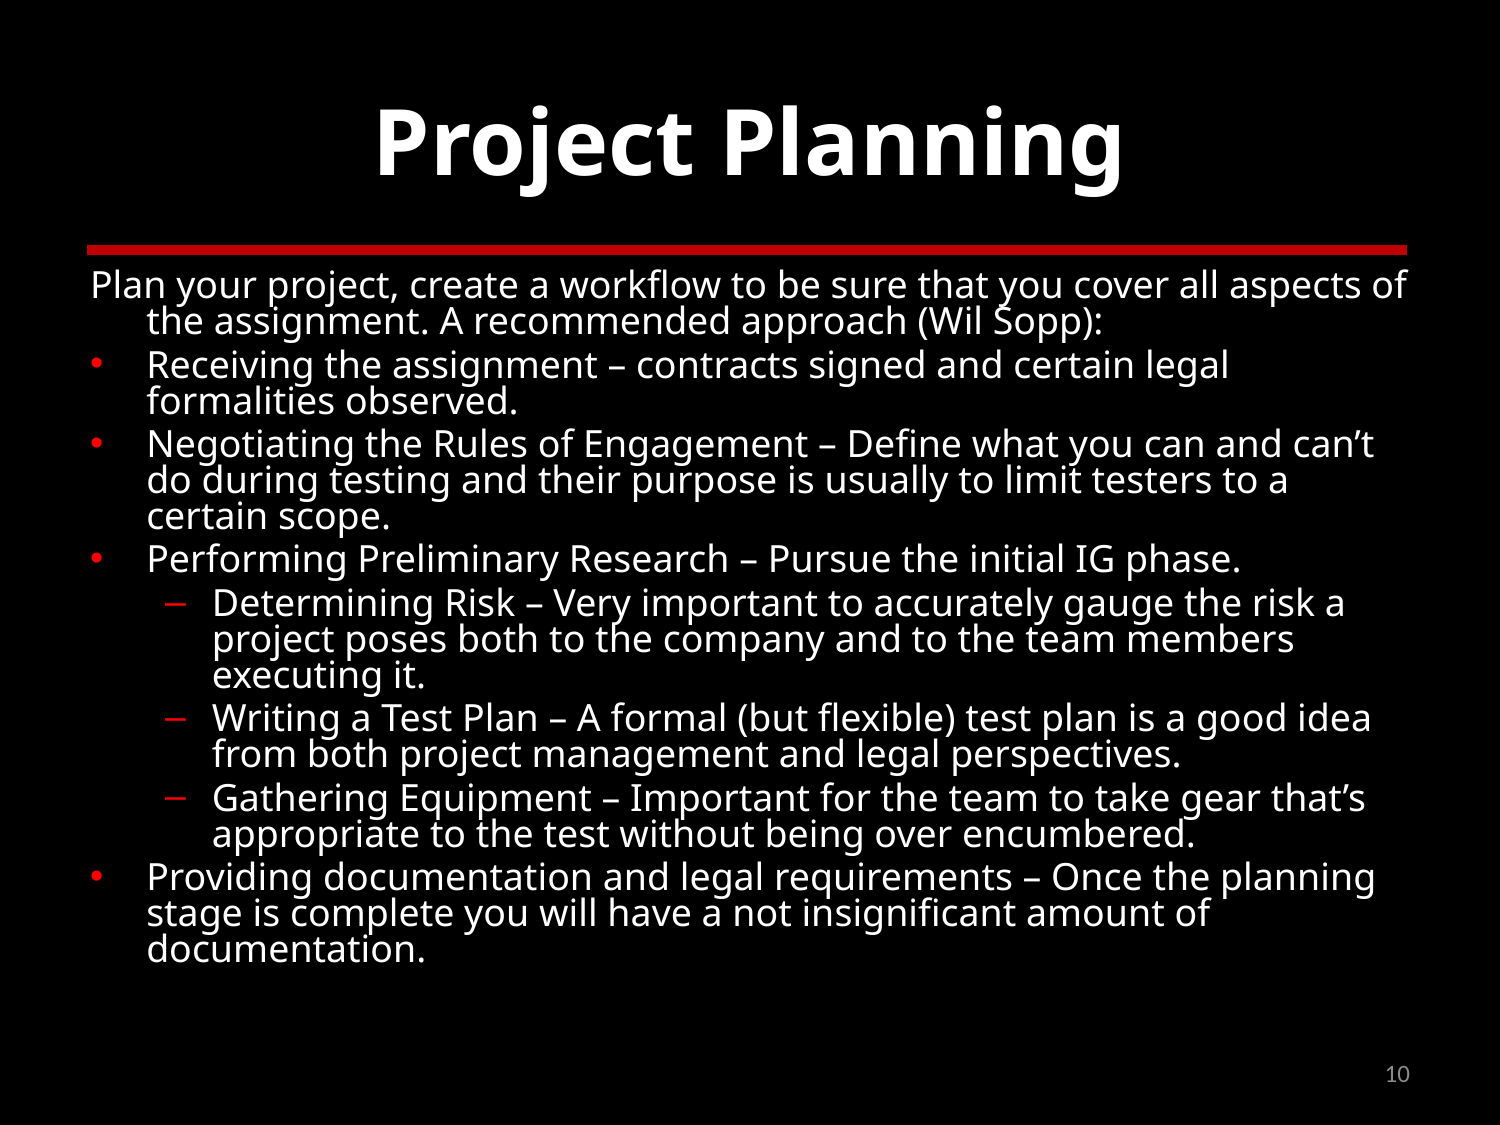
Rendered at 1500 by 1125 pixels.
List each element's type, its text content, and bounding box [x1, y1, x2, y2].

title Project Planning [75, 45, 1425, 233]
slide_number 10 [1074, 1042, 1425, 1103]
list Plan your project, create a workflow to be sure that you cover all aspects of the assignment. A recommended approach (Wil Sopp): Receiving the assignment – contracts signed and certain legal formalities observed. Negotiating the Rules of Engagement – Define what you can and can’t do during testing and their purpose is usually to limit testers to a certain scope. Performing Preliminary Research – Pursue the initial IG phase. Determining Risk – Very important to accurately gauge the risk a project poses both to the company and to the team members executing it. Writing a Test Plan – A formal (but flexible) test plan is a good idea from both project management and legal perspectives. Gathering Equipment – Important for the team to take gear that’s appropriate to the test without being over encumbered. Providing documentation and legal requirements – Once the planning stage is complete you will have a not insignificant amount of documentation. [75, 262, 1425, 1005]
